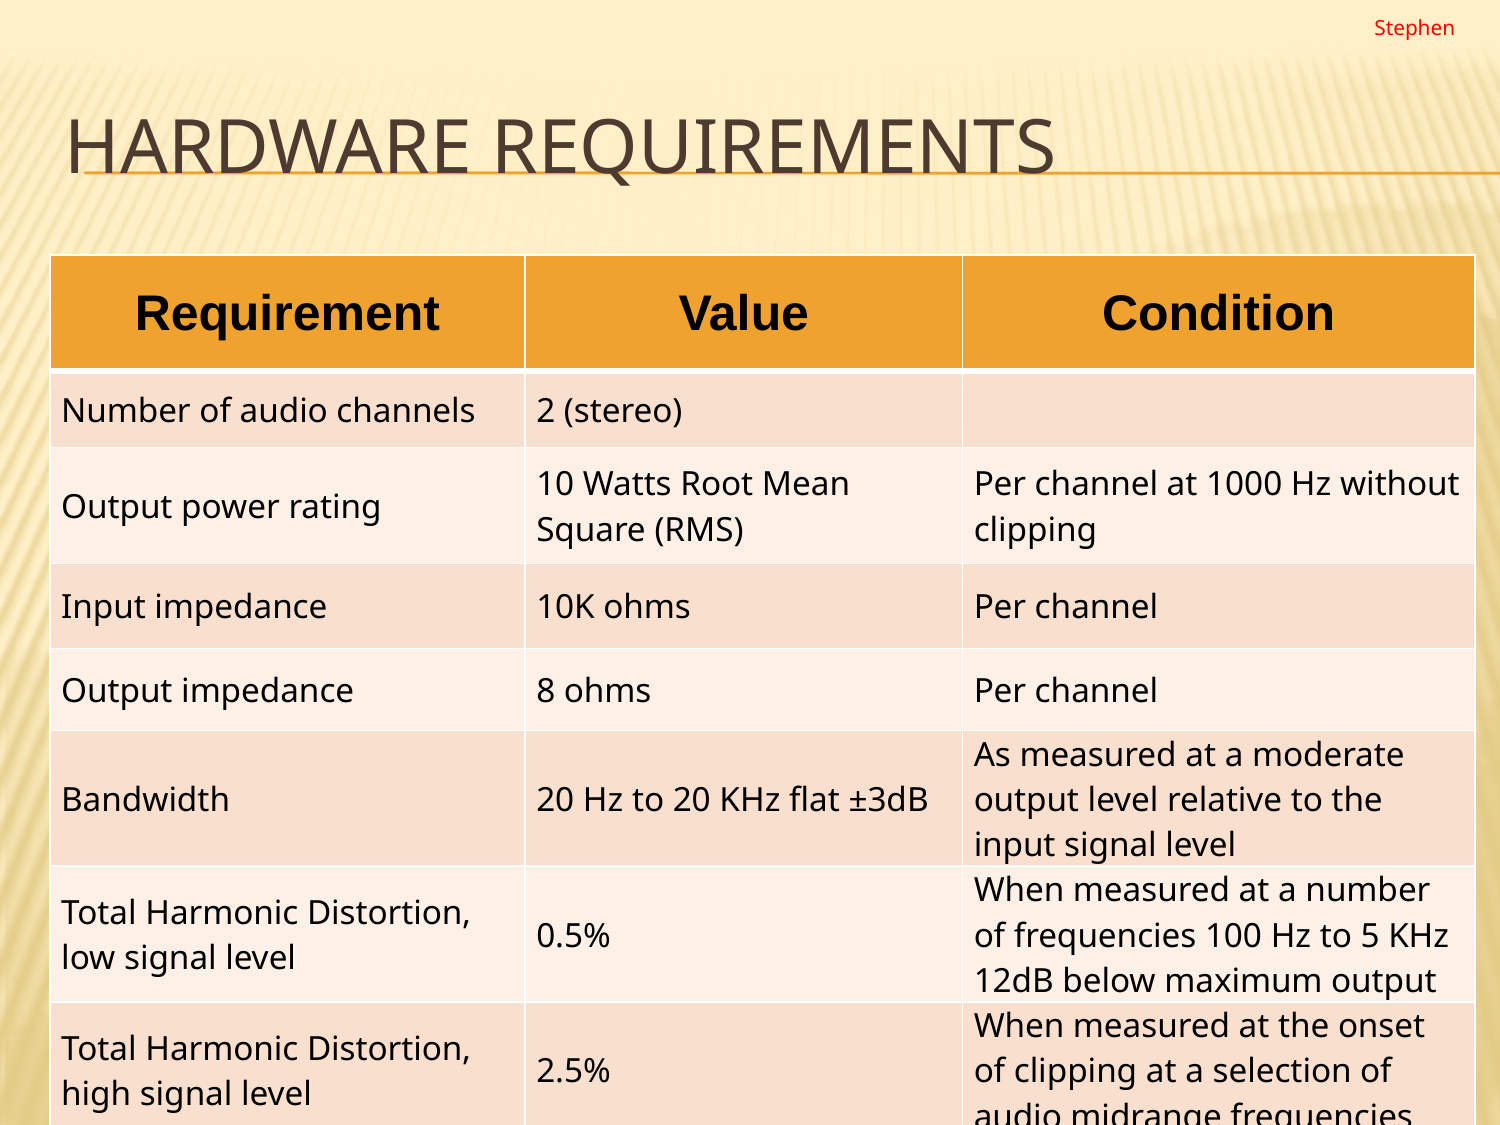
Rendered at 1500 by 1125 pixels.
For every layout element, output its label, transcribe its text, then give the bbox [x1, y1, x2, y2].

table_cell Input impedance [51, 564, 524, 648]
table_cell 20 Hz to 20 KHz flat ±3dB [526, 731, 962, 865]
table_cell 10 Watts Root Mean Square (RMS) [526, 448, 962, 563]
table_cell Per channel [963, 564, 1474, 648]
table_cell As measured at a moderate output level relative to the input signal level [963, 731, 1474, 865]
table_cell 2 (stereo) [526, 374, 962, 447]
table_cell 10K ohms [526, 564, 962, 648]
table_cell Total Harmonic Distortion, high signal level [51, 1003, 524, 1125]
table_cell Output impedance [51, 649, 524, 730]
table_cell 0.5% [526, 867, 962, 1001]
table_cell [963, 374, 1474, 447]
table_cell Output power rating [51, 448, 524, 563]
table_cell When measured at a number of frequencies 100 Hz to 5 KHz 12dB below maximum output [963, 867, 1474, 1001]
table_cell Bandwidth [51, 731, 524, 865]
table_cell Number of audio channels [51, 374, 524, 447]
table_cell 2.5% [526, 1003, 962, 1125]
table_header Condition [963, 256, 1474, 368]
table_cell Per channel at 1000 Hz without clipping [963, 448, 1474, 563]
table_header Requirement [51, 256, 524, 368]
table_cell Total Harmonic Distortion, low signal level [51, 867, 524, 1001]
table_cell When measured at the onset of clipping at a selection of audio midrange frequencies [963, 1003, 1474, 1125]
table_cell Per channel [963, 649, 1474, 730]
table_header Value [526, 256, 962, 368]
table_cell 8 ohms [526, 649, 962, 730]
title Hardware requirements [50, 75, 1475, 213]
text_box Stephen [1333, 7, 1496, 47]
